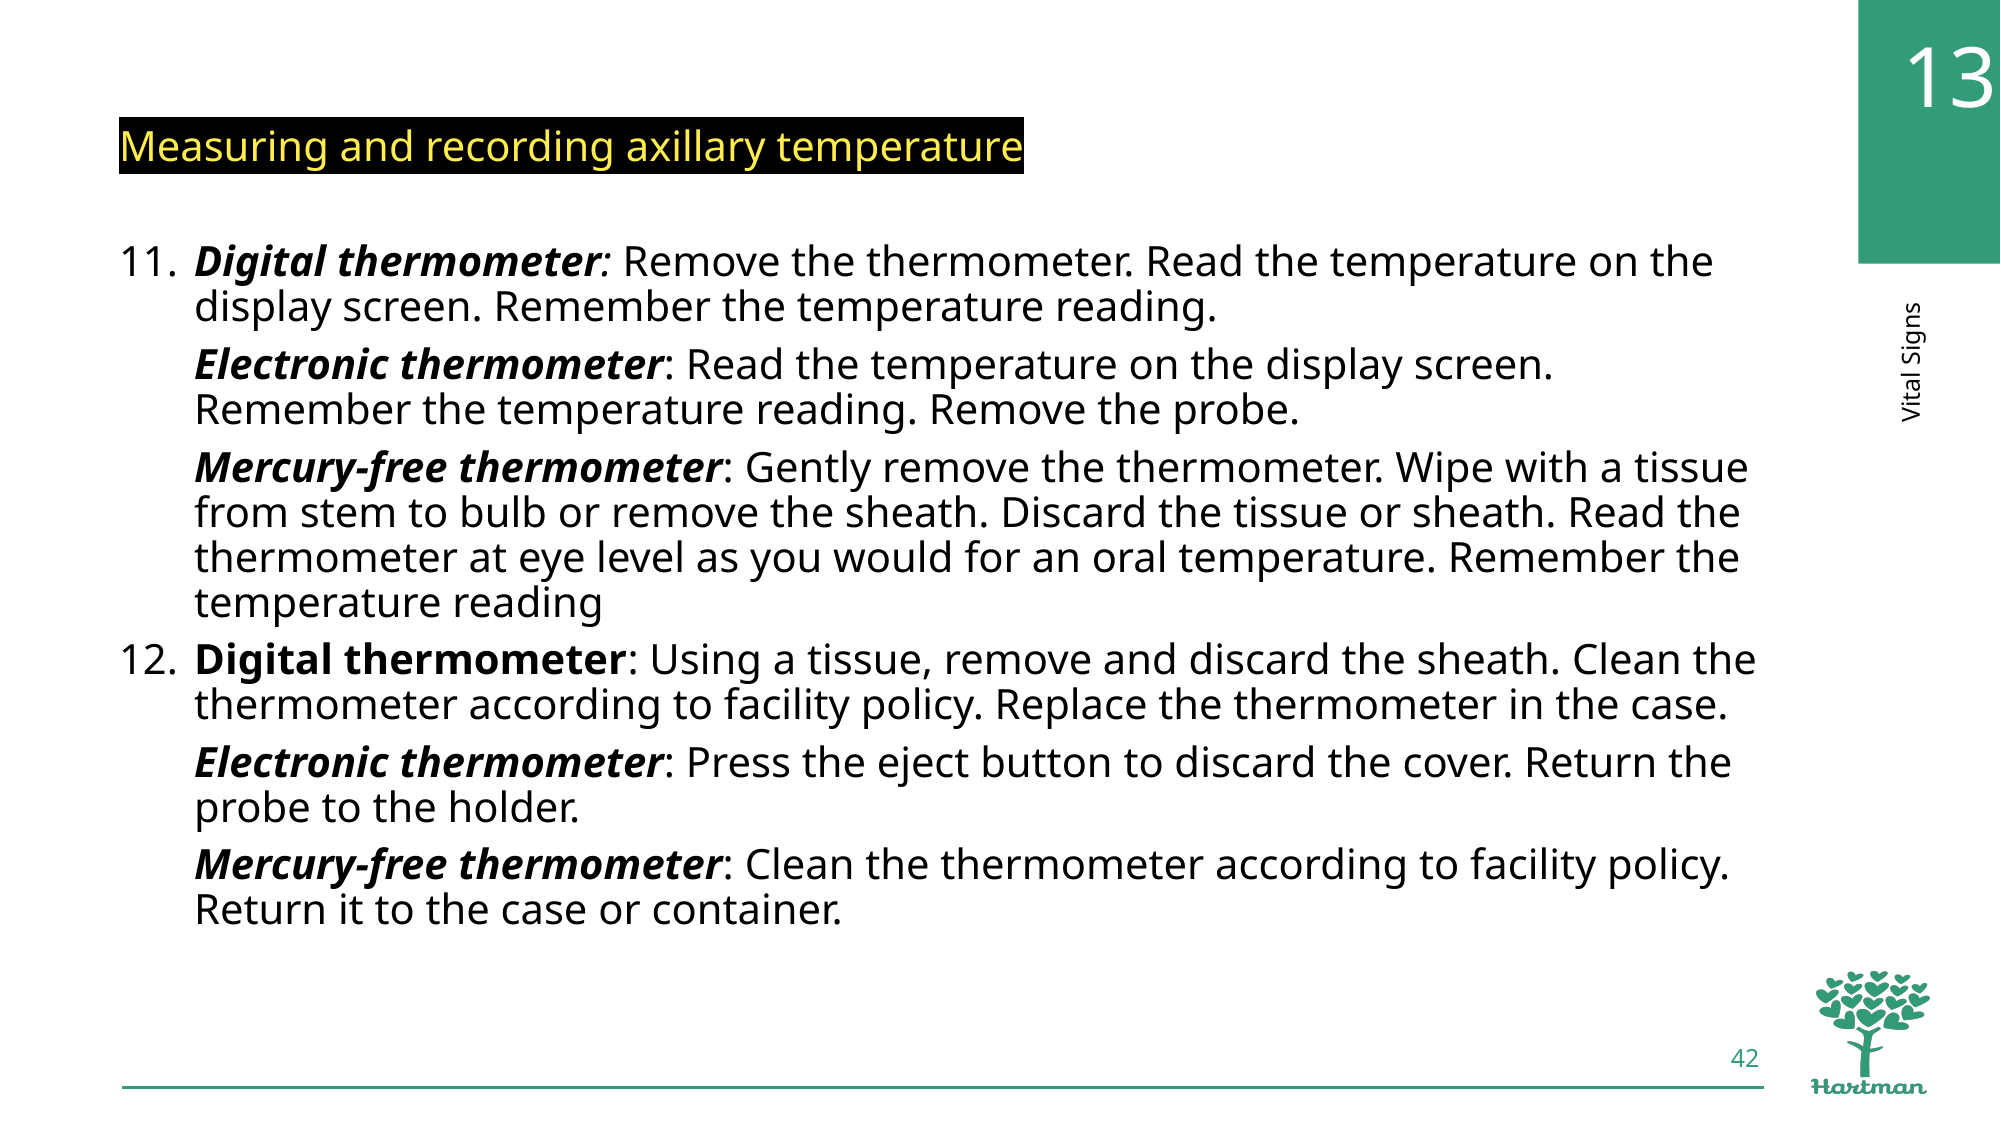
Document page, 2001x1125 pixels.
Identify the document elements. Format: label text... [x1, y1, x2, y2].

picture [1811, 971, 1930, 1094]
slide_number 42 [1561, 1030, 1775, 1090]
list Measuring and recording axillary temperature ​Digital thermometer: Remove the thermometer. Read the temperature on the display screen. Remember the temperature reading. Electronic thermometer: Read the temperature on the display screen. Remember the temperature reading. Remove the probe. Mercury-free thermometer: Gently remove the thermometer. Wipe with a tissue from stem to bulb or remove the sheath. Discard the tissue or sheath. Read the thermometer at eye level as you would for an oral temperature. Remember the temperature reading ​Digital thermometer: Using a tissue, remove and discard the sheath. Clean the thermometer according to facility policy. Replace the thermometer in the case. Electronic thermometer: Press the eject button to discard the cover. Return the probe to the holder. Mercury-free thermometer: Clean the thermometer according to facility policy. Return it to the case or container. [104, 118, 1784, 1014]
